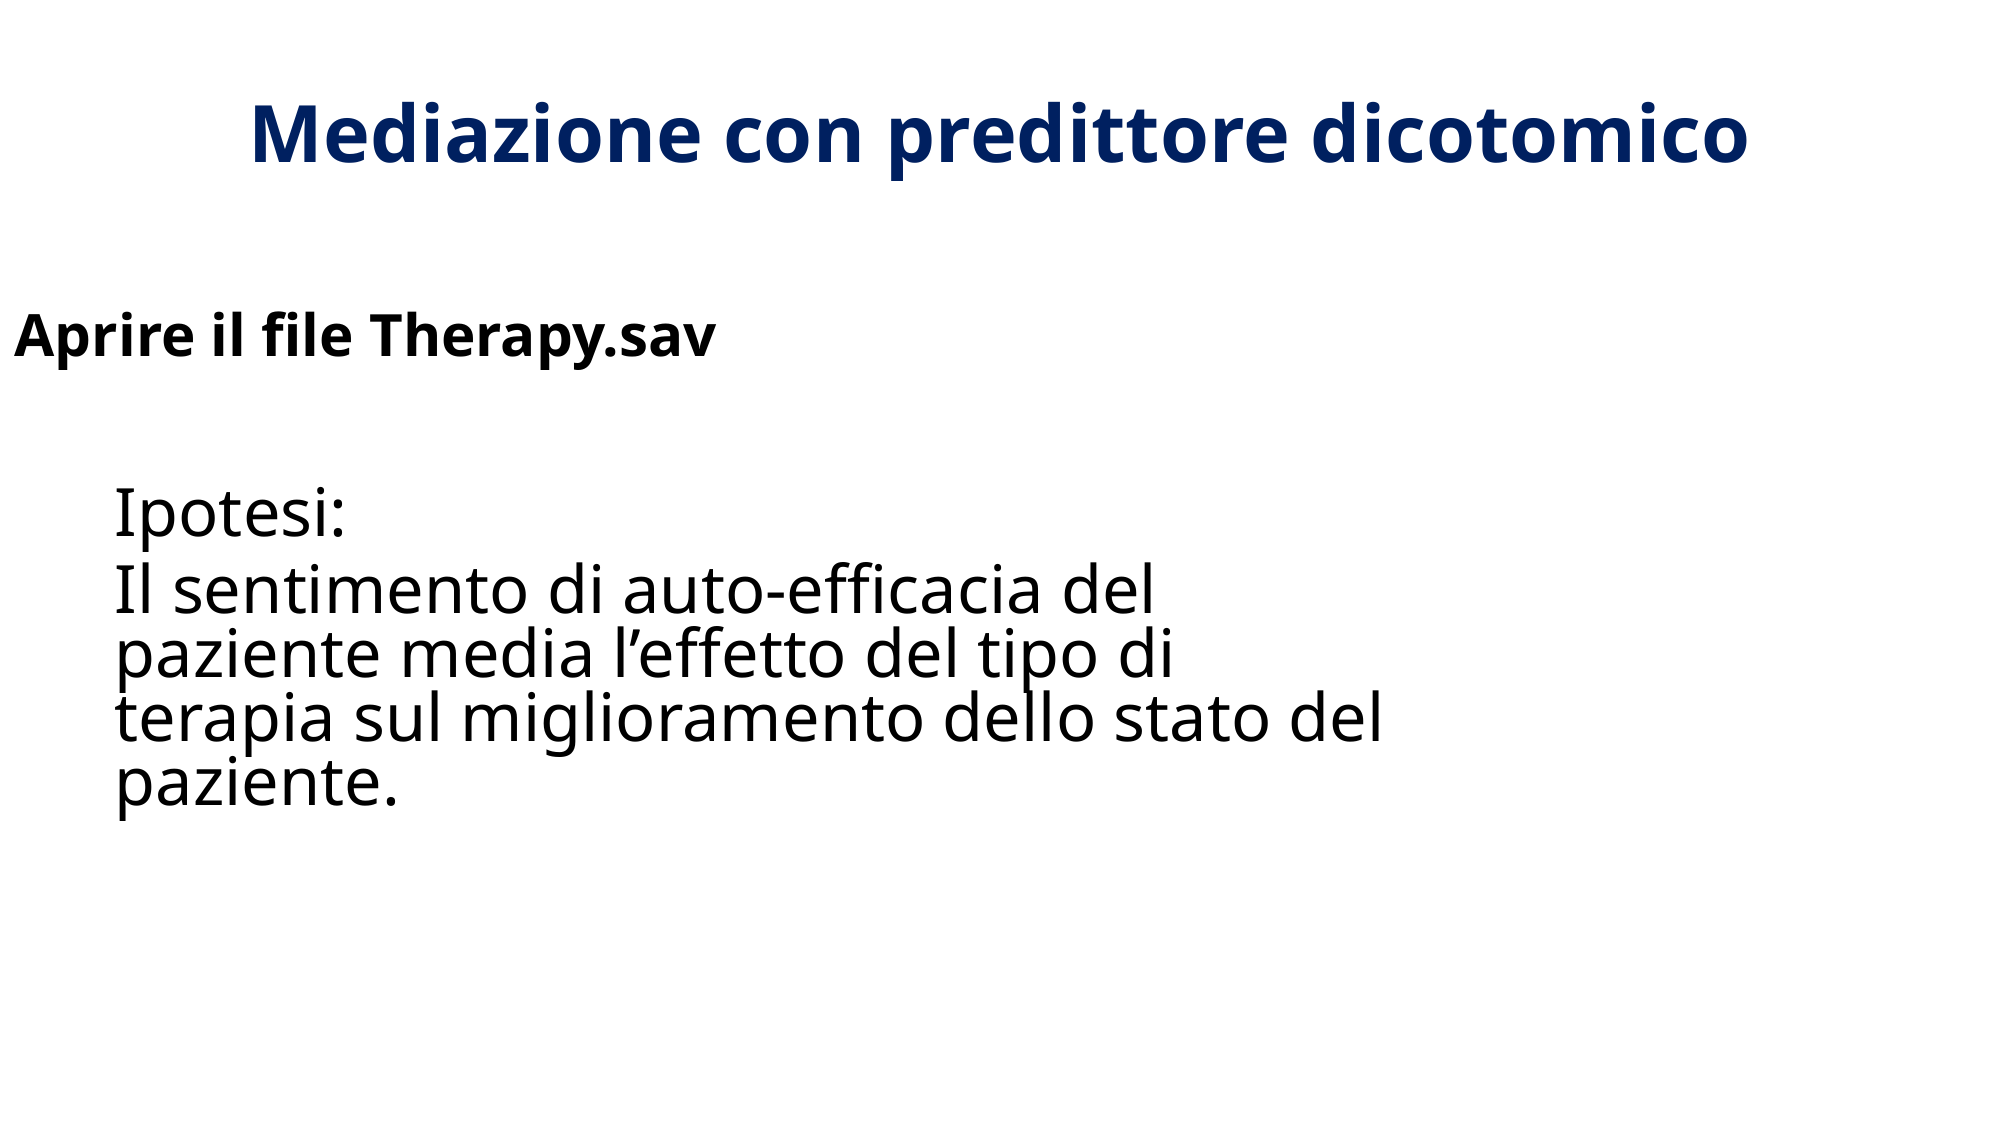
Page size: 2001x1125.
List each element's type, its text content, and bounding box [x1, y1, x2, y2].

text_box Ipotesi: Il sentimento di auto-efficacia del paziente media l’effetto del tipo di terapia sul miglioramento dello stato del paziente. [100, 477, 1412, 826]
text_box Mediazione con predittore dicotomico [0, 71, 2000, 190]
text_box Aprire il file Therapy.sav [0, 290, 2000, 376]
